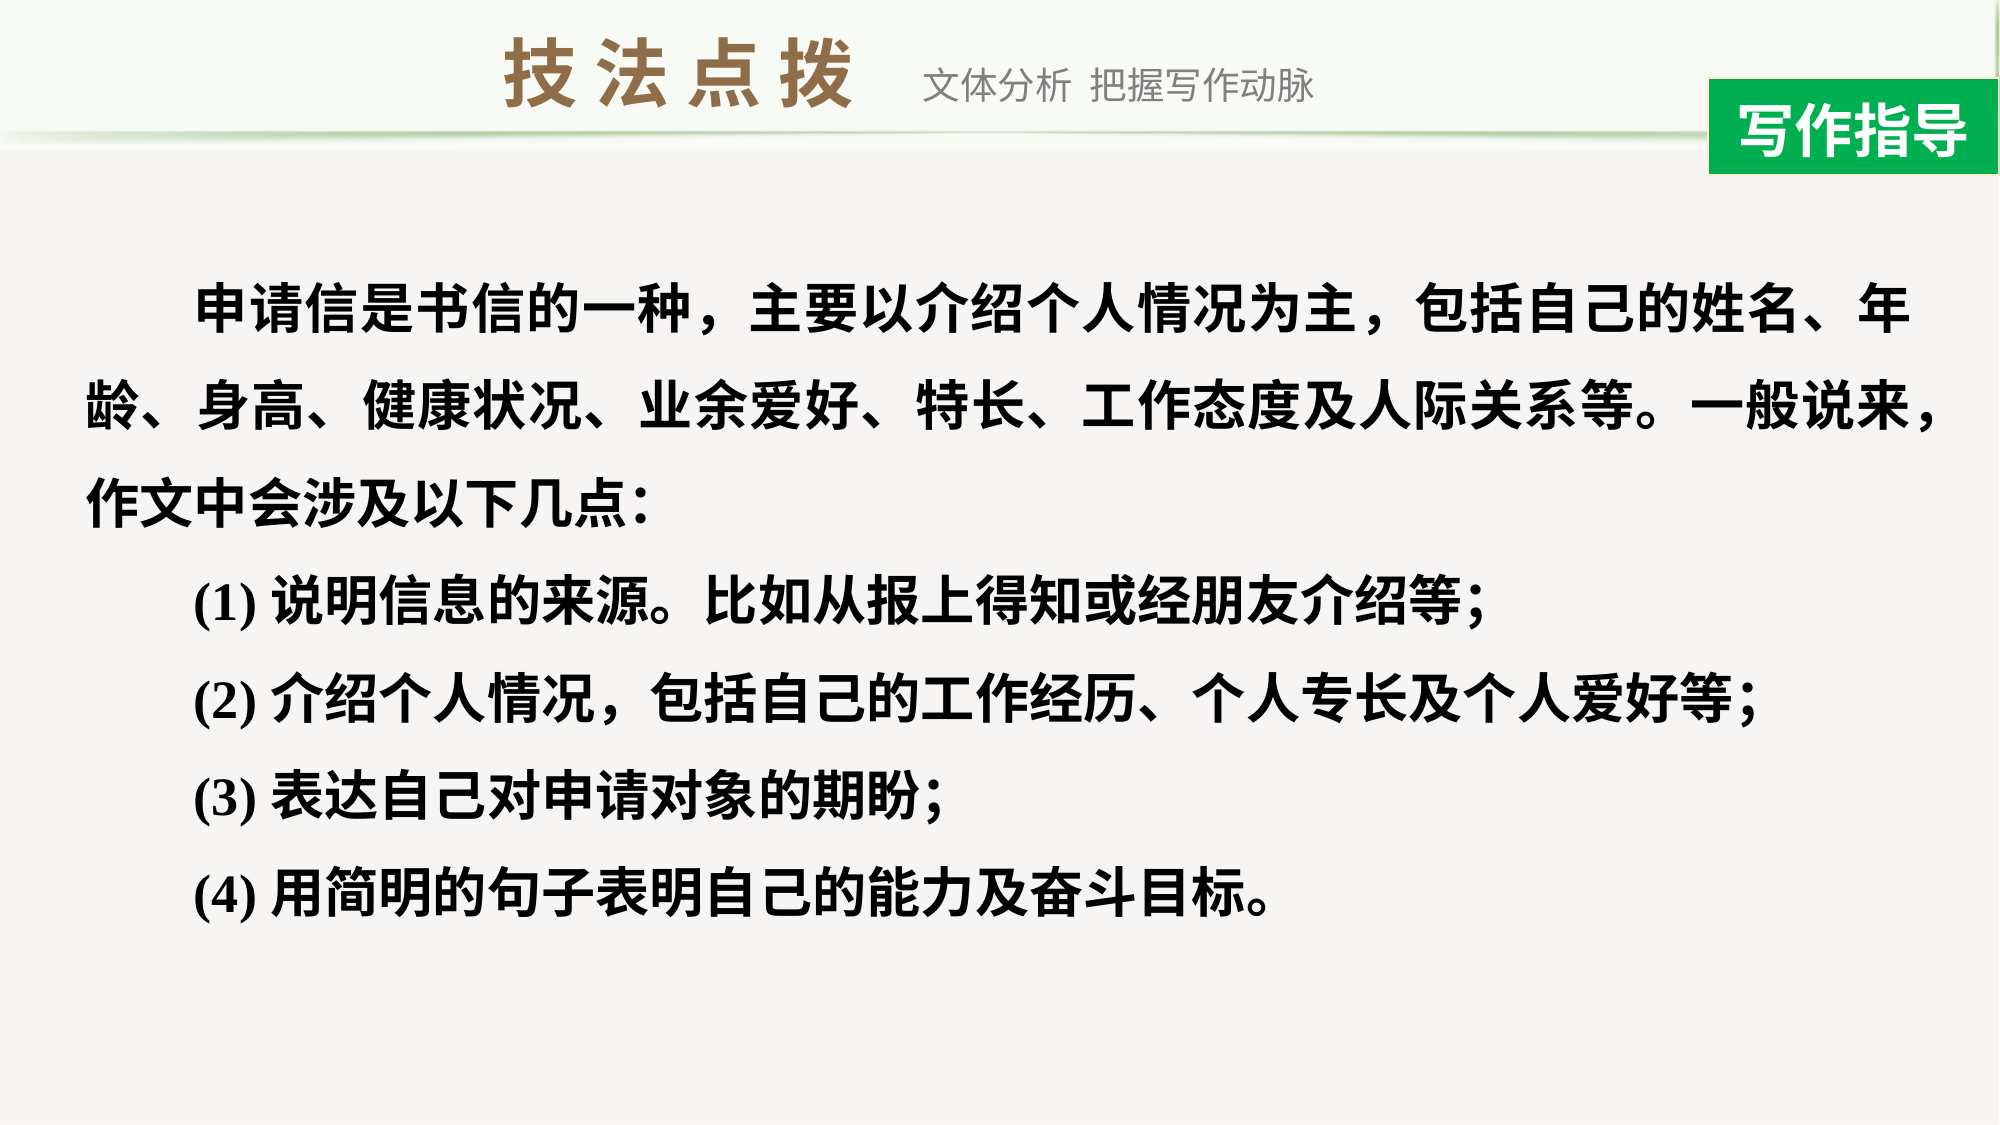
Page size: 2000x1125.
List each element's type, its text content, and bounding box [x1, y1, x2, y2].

text_box 申请信是书信的一种，主要以介绍个人情况为主，包括自己的姓名、年龄、身高、健康状况、业余爱好、特长、工作态度及人际关系等。一般说来，作文中会涉及以下几点： (1)说明信息的来源。比如从报上得知或经朋友介绍等； (2)介绍个人情况，包括自己的工作经历、个人专长及个人爱好等； (3)表达自己对申请对象的期盼； (4)用简明的句子表明自己的能力及奋斗目标。 [65, 231, 1935, 934]
text_box [1707, 149, 2000, 176]
text_box 写作指导 [1721, 149, 1985, 172]
picture [0, 0, 2000, 149]
